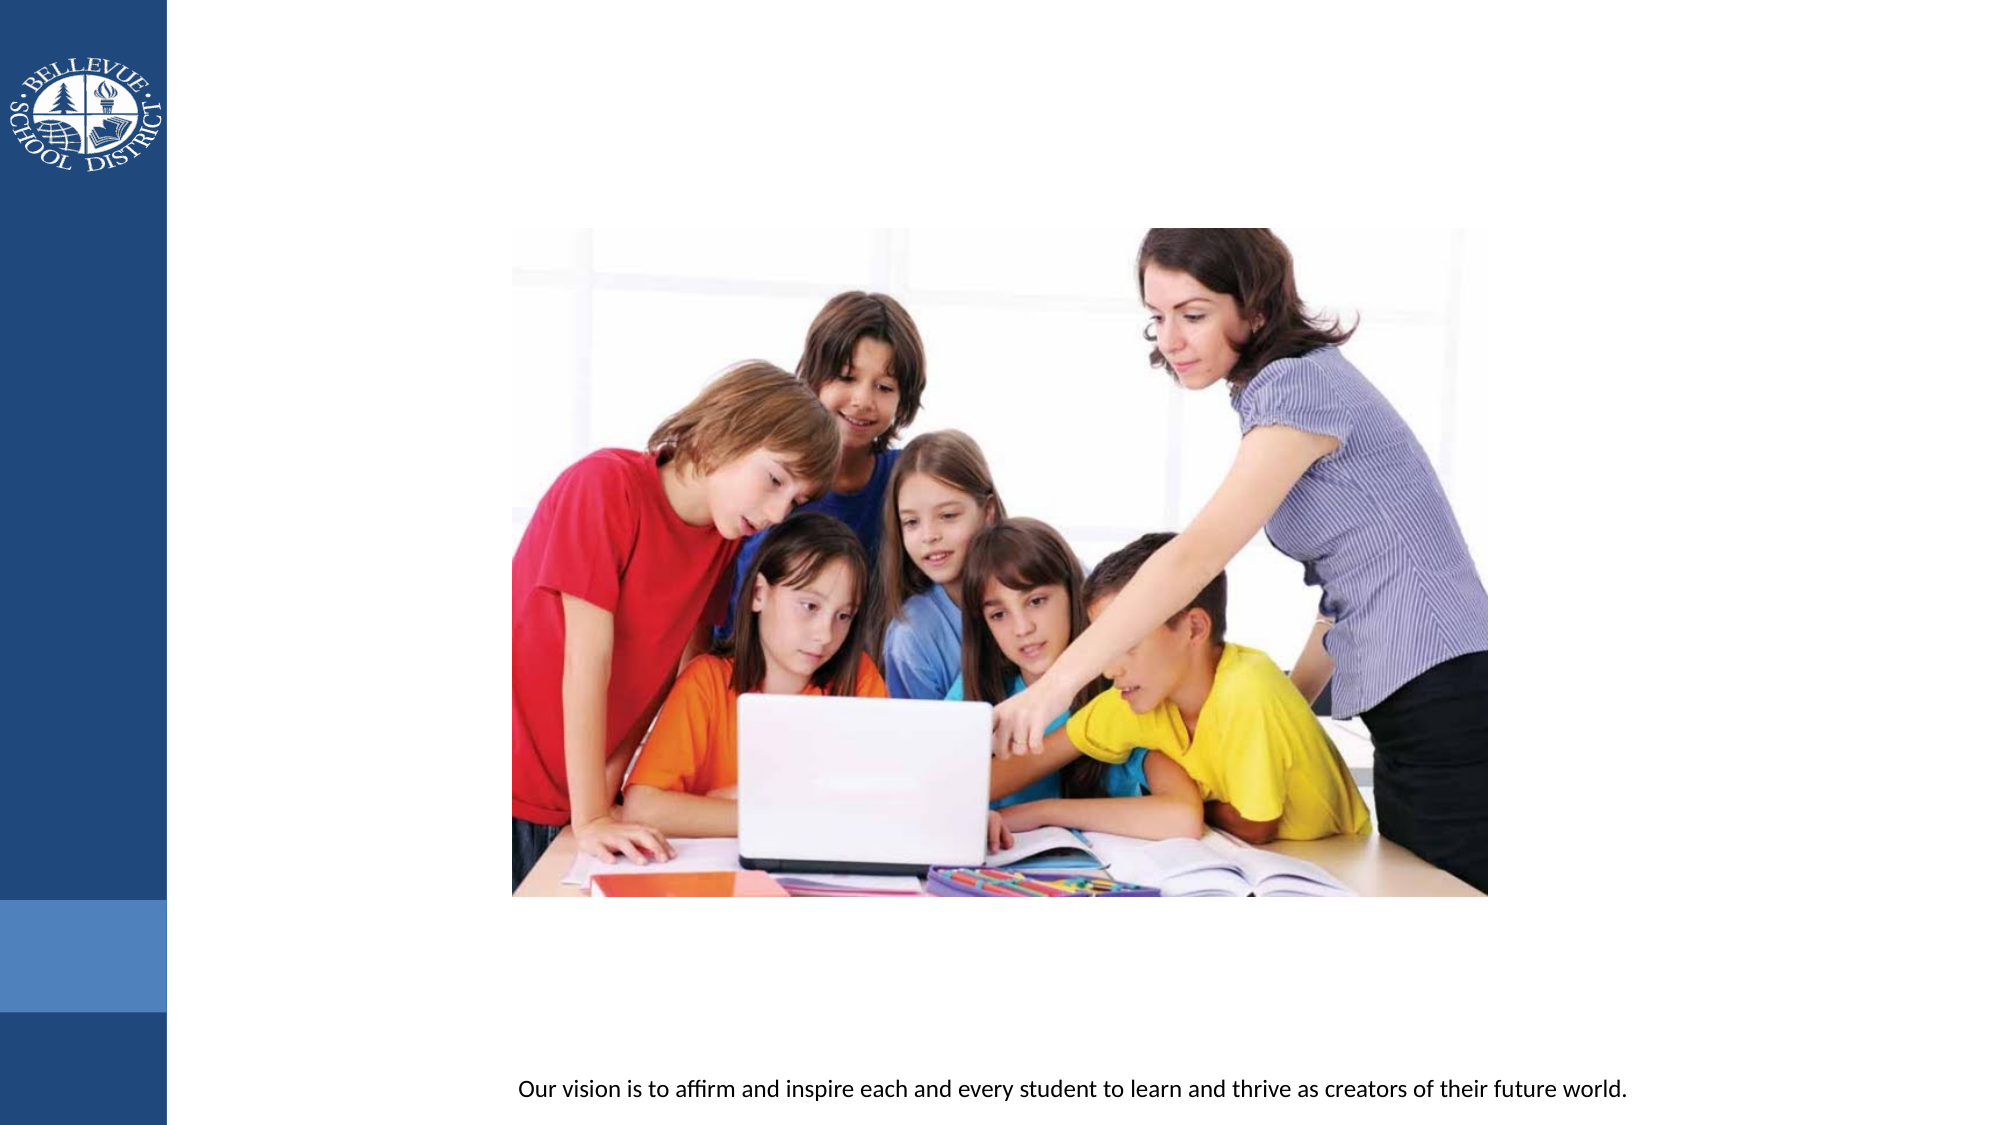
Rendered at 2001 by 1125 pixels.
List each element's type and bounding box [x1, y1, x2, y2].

picture [511, 228, 1488, 897]
